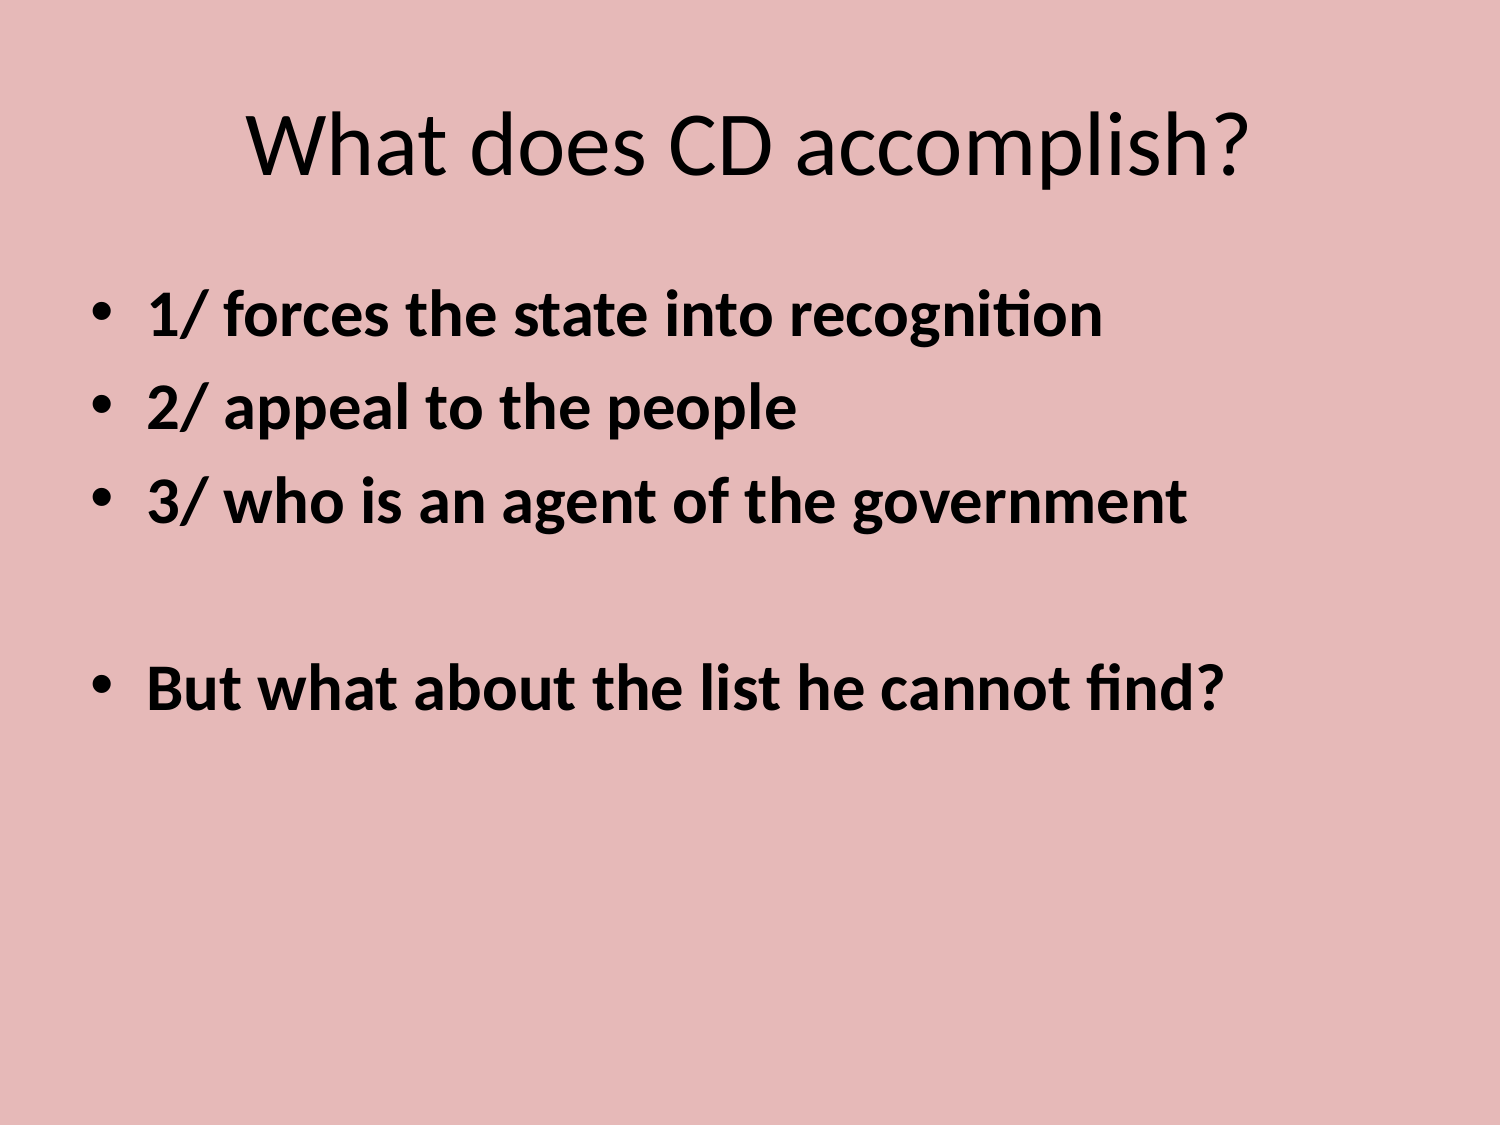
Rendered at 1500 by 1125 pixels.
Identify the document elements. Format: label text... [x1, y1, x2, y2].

title What does CD accomplish? [75, 45, 1425, 233]
list 1/ forces the state into recognition 2/ appeal to the people 3/ who is an agent of the government But what about the list he cannot find? [75, 262, 1425, 1005]
